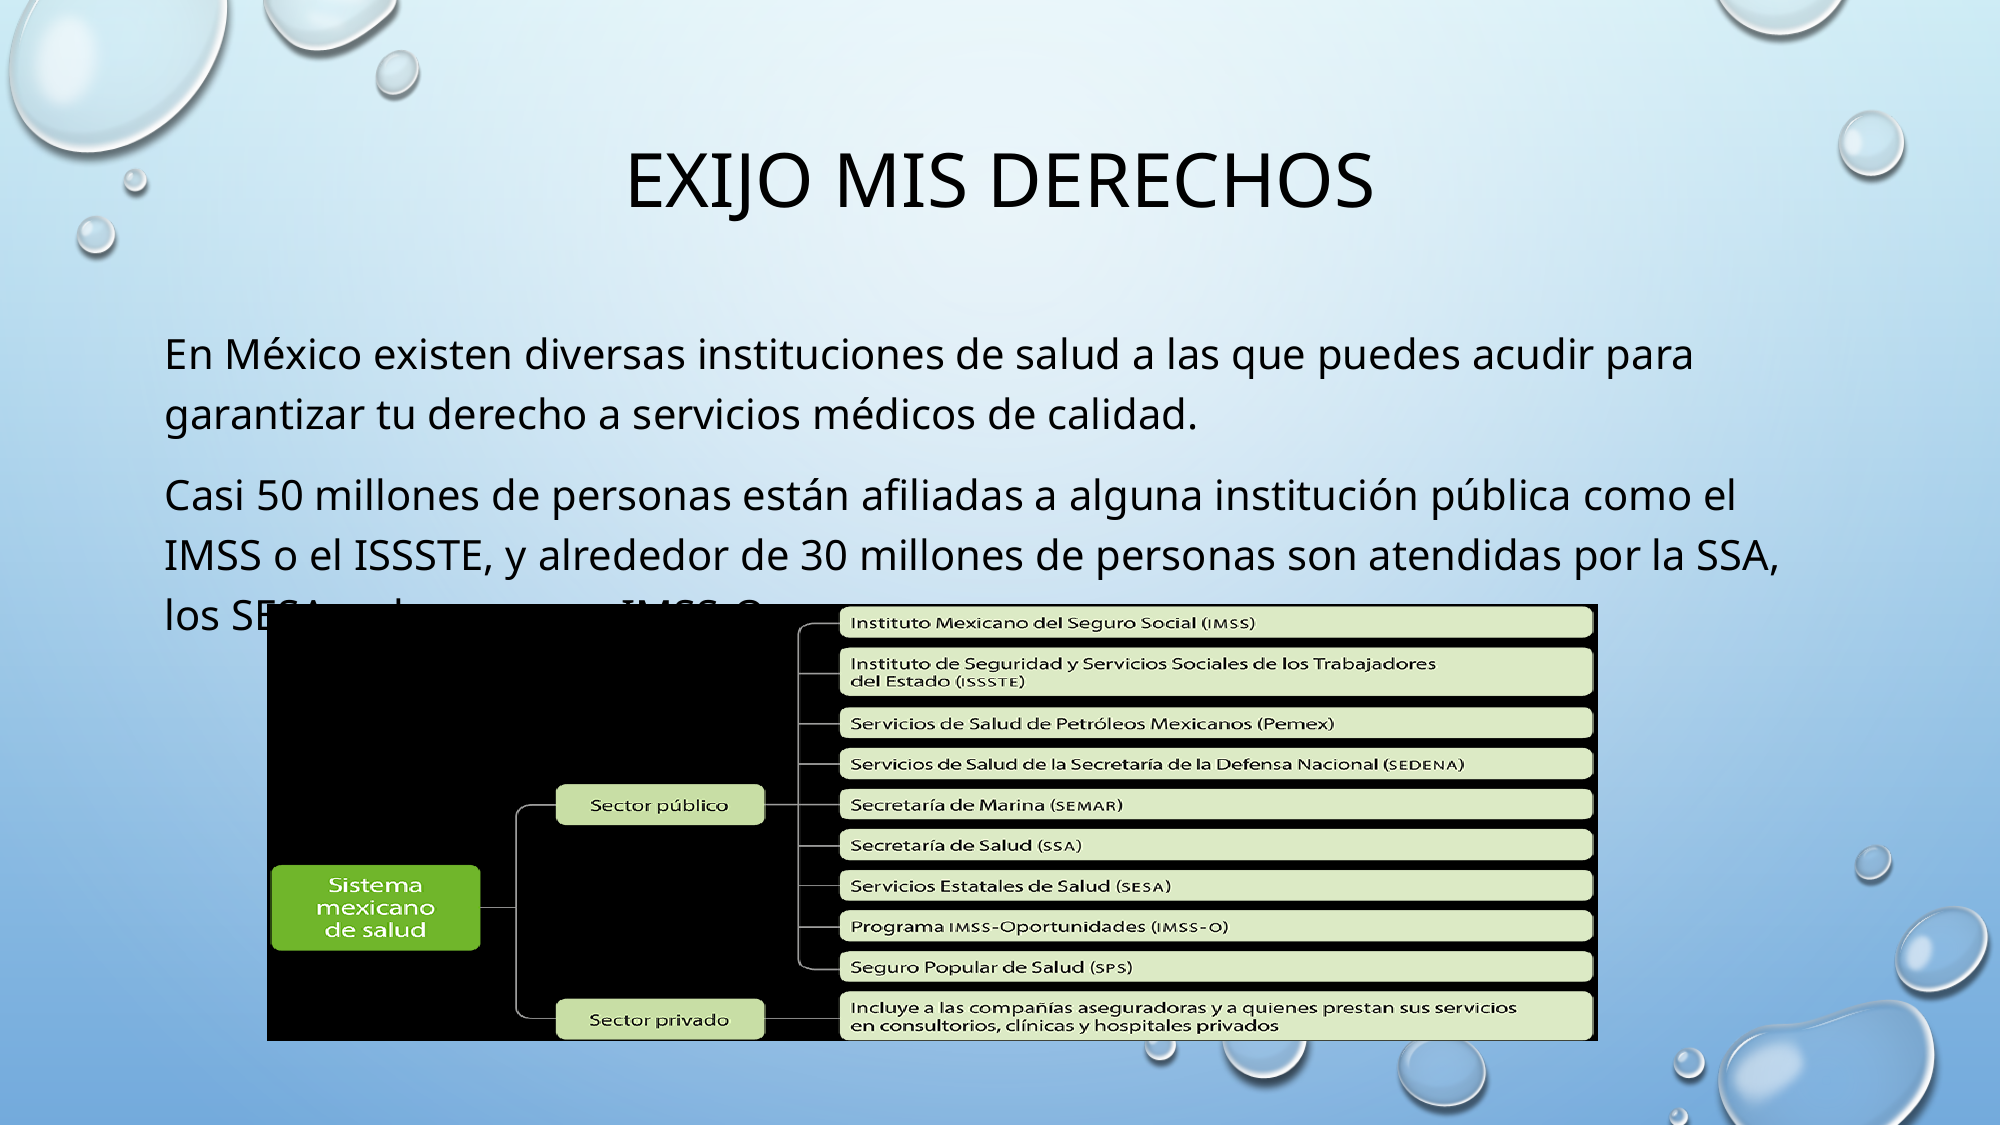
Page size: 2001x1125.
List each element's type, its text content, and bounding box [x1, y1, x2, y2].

title Exijo mis derechos [149, 101, 1851, 265]
list En México existen diversas instituciones de salud a las que puedes acudir para garantizar tu derecho a servicios médicos de calidad. Casi 50 millones de personas están afiliadas a alguna institución pública como el IMSS o el ISSSTE, y alrededor de 30 millones de personas son atendidas por la SSA, los SESA y el programa IMSS-O. [149, 310, 1850, 1067]
picture [0, 0, 2000, 1125]
